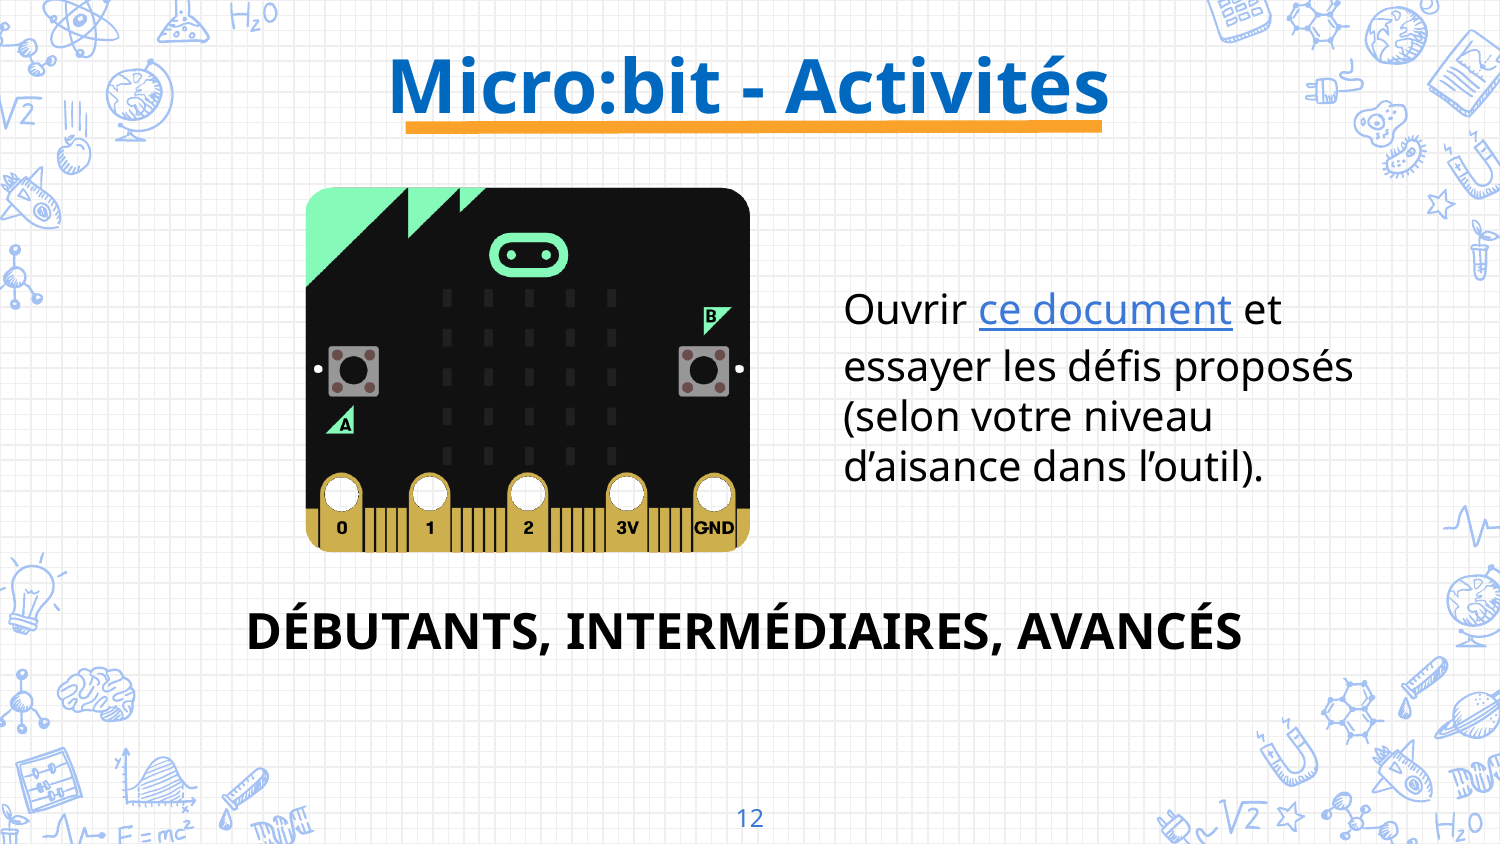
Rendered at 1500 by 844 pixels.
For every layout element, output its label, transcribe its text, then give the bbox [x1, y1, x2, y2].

text_box Ouvrir ce document et essayer les défis proposés (selon votre niveau d’aisance dans l’outil). [828, 267, 1378, 595]
slide_number 12 [705, 796, 795, 844]
text_box DÉBUTANTS, INTERMÉDIAIRES, AVANCÉS [48, 594, 1441, 664]
picture [299, 179, 760, 562]
text_box Micro:bit - Activités [353, 39, 1145, 128]
